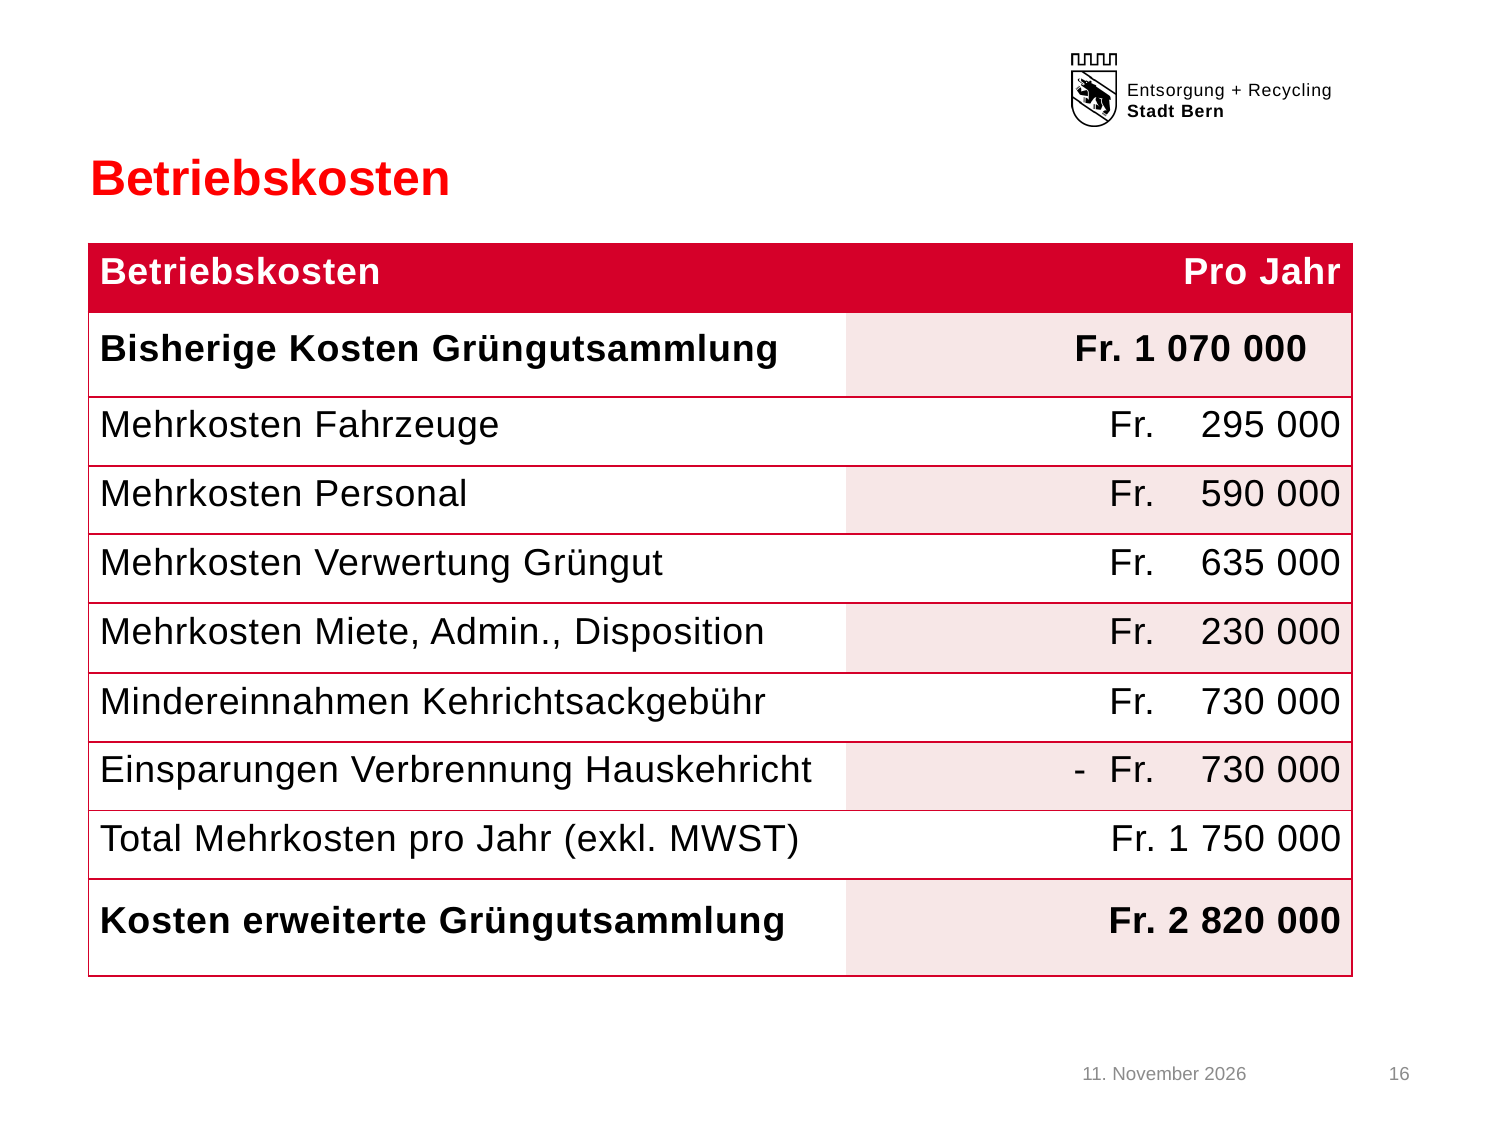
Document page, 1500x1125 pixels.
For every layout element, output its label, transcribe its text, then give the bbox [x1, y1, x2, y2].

table_cell Fr. 730 000 [846, 674, 1351, 741]
table_cell Total Mehrkosten pro Jahr (exkl. MWST) [89, 811, 846, 878]
table_cell Fr. 1 750 000 [846, 811, 1351, 878]
table_header Betriebskosten [89, 244, 846, 311]
table_cell Fr. 590 000 [846, 467, 1351, 533]
table_cell Mehrkosten Personal [89, 467, 846, 533]
table_cell - Fr. 730 000 [846, 743, 1351, 810]
table_cell Mehrkosten Miete, Admin., Disposition [89, 604, 846, 672]
table_cell Fr. 1 070 000 [846, 313, 1351, 396]
table_cell Bisherige Kosten Grüngutsammlung [89, 313, 846, 396]
title Betriebskosten [75, 137, 1424, 256]
table_cell Fr. 635 000 [846, 535, 1351, 602]
table_cell Fr. 295 000 [846, 398, 1351, 465]
table_cell Mehrkosten Fahrzeuge [89, 398, 846, 465]
slide_number 16 [1316, 1042, 1425, 1103]
table_cell Einsparungen Verbrennung Hauskehricht [89, 743, 846, 810]
table_cell Fr. 2 820 000 [846, 880, 1351, 975]
picture [1071, 53, 1117, 127]
table_cell Mindereinnahmen Kehrichtsackgebühr [89, 674, 846, 741]
table_cell Kosten erweiterte Grüngutsammlung [89, 880, 846, 975]
table_cell Fr. 230 000 [846, 604, 1351, 672]
slide_number Mai 13 [1045, 1042, 1284, 1103]
table_header Pro Jahr [846, 244, 1351, 311]
table_cell Mehrkosten Verwertung Grüngut [89, 535, 846, 602]
